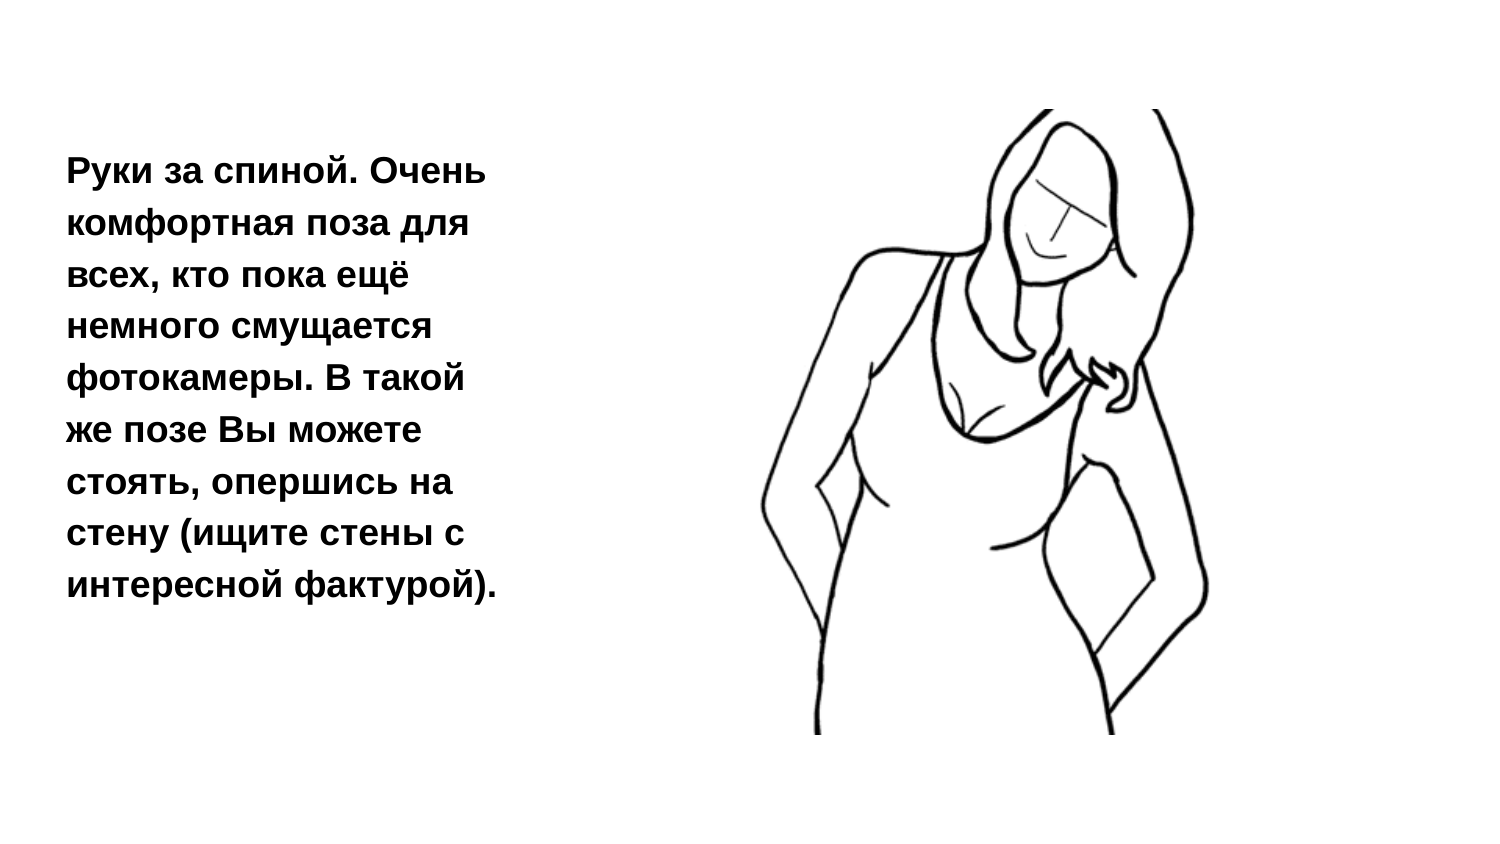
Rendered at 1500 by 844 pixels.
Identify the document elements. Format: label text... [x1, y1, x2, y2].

list Руки за спиной. Очень комфортная поза для всех, кто пока ещё немного смущается фотокамеры. В такой же позе Вы можете стоять, опершись на стену (ищите стены с интересной фактурой). [51, 124, 538, 750]
picture [562, 109, 1500, 735]
